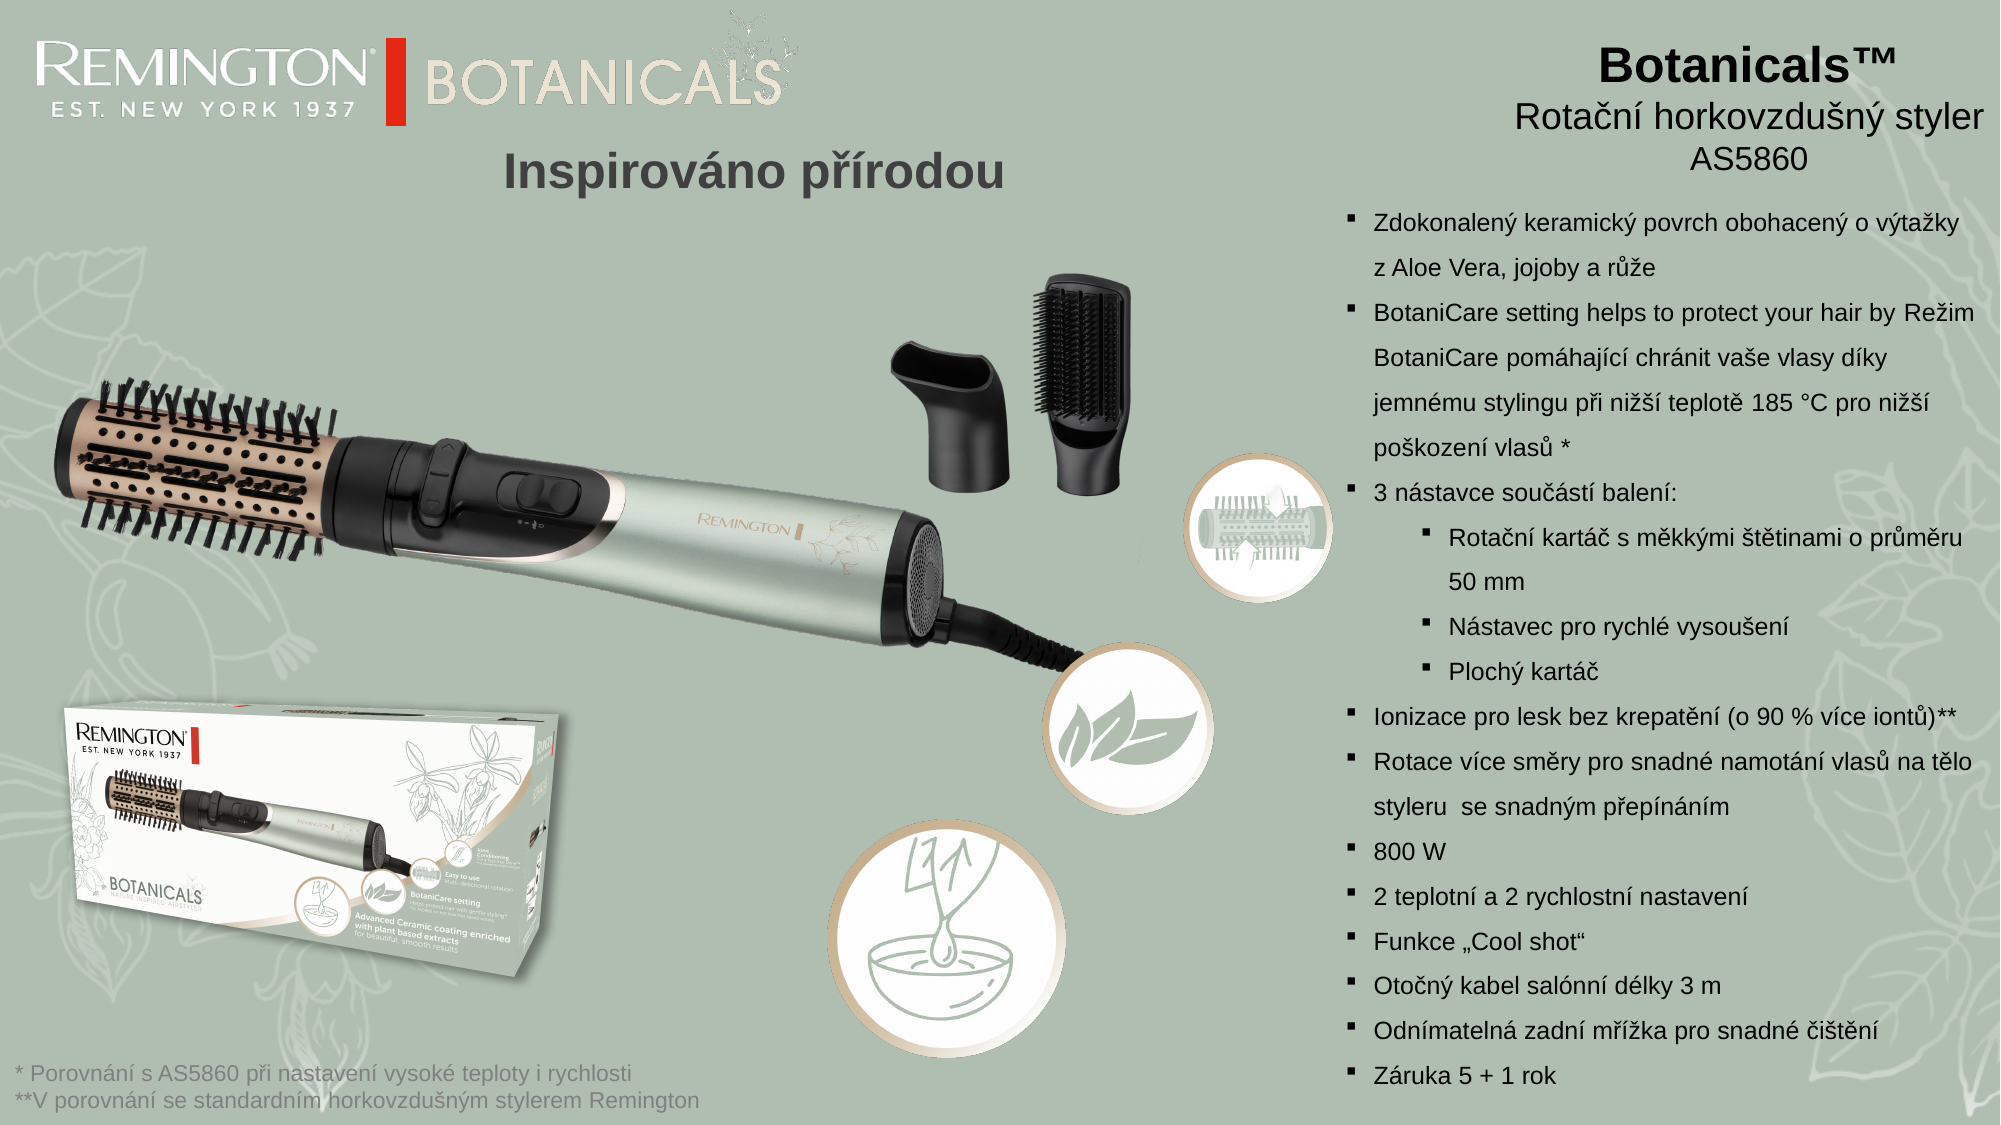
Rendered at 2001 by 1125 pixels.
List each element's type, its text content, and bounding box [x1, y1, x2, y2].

text_box Botanicals™ Rotační horkovzdušný styler AS5860 [1494, 24, 2000, 185]
text_box Zdokonalený keramický povrch obohacený o výtažky z Aloe Vera, jojoby a růže BotaniCare setting helps to protect your hair by Režim BotaniCare pomáhající chránit vaše vlasy díky jemnému stylingu při nižší teplotě 185 °C pro nižší poškození vlasů * 3 nástavce součástí balení: Rotační kartáč s měkkými štětinami o průměru 50 mm Nástavec pro rychlé vysoušení Plochý kartáč Ionizace pro lesk bez krepatění (o 90 % více iontů)** Rotace více směry pro snadné namotání vlasů na tělo styleru se snadným přepínáním 800 W 2 teplotní a 2 rychlostní nastavení Funkce „Cool shot“ Otočný kabel salónní délky 3 m Odnímatelná zadní mřížka pro snadné čištění Záruka 5 + 1 rok [1334, 186, 1989, 1096]
text_box Inspirováno přírodou [310, 131, 1199, 207]
text_box * Porovnání s AS5860 při nastavení vysoké teploty i rychlosti **V porovnání se standardním horkovzdušným stylerem Remington [0, 1050, 1000, 1121]
picture [0, 0, 2000, 1125]
